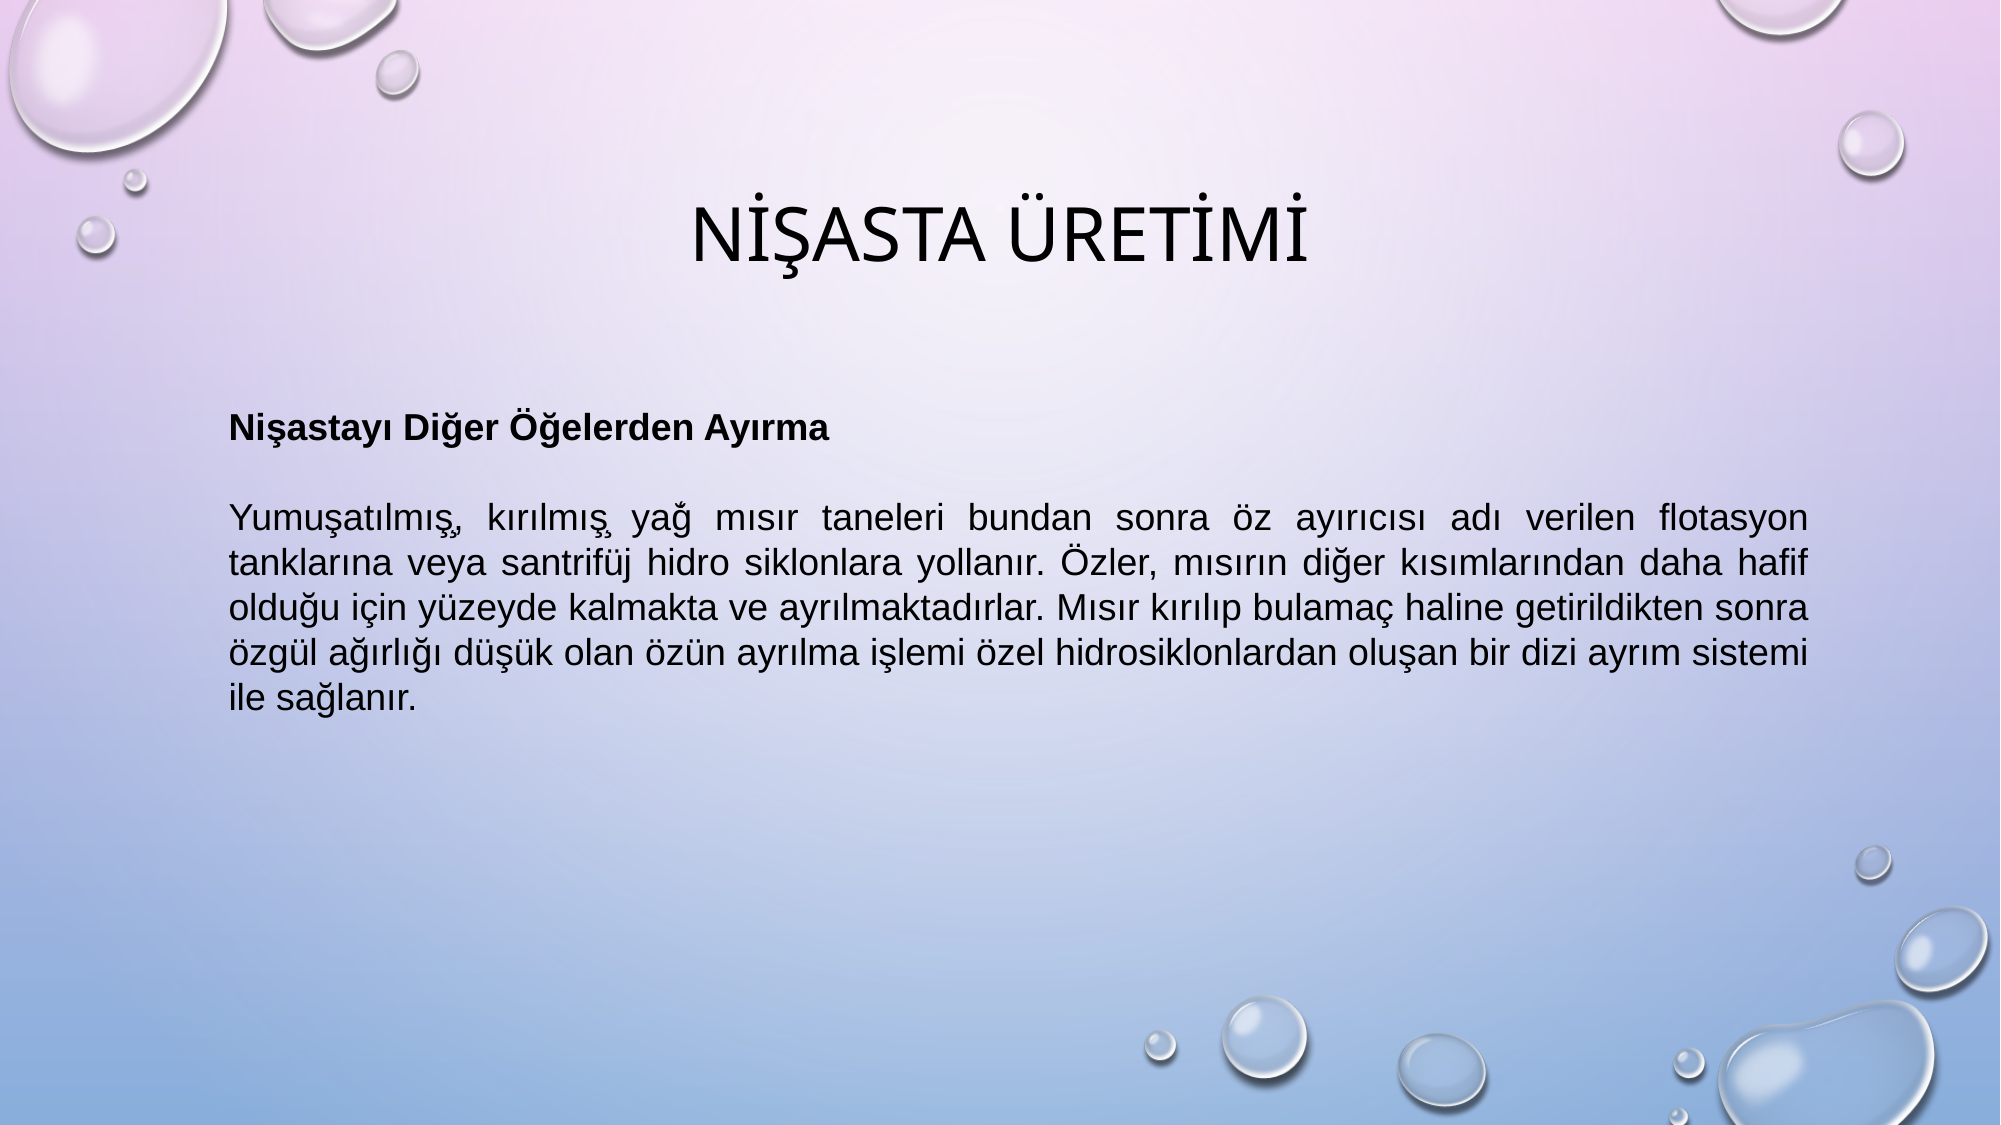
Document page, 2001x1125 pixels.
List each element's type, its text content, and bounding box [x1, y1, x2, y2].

title NİŞASTA üretimi [149, 191, 1851, 454]
text_box Nişastayı Diğer Öğelerden Ayırma Yumuşatılmış̧, kırılmış̧ yaģ̆ mısır taneleri bundan sonra öz ayırıcısı adı verilen flotasyon tanklarına veya santrifüj hidro siklonlara yollanır. Özler, mısırın diğer kısımlarından daha hafif olduğu için yüzeyde kalmakta ve ayrılmaktadırlar. Mısır kırılıp bulamaç haline getirildikten sonra özgül ağırlığı düşük olan özün ayrılma işlemi özel hidrosiklonlardan oluşan bir dizi ayrım sistemi ile sağlanır. [213, 395, 1824, 771]
picture [0, 0, 2000, 1125]
list [149, 402, 1850, 964]
